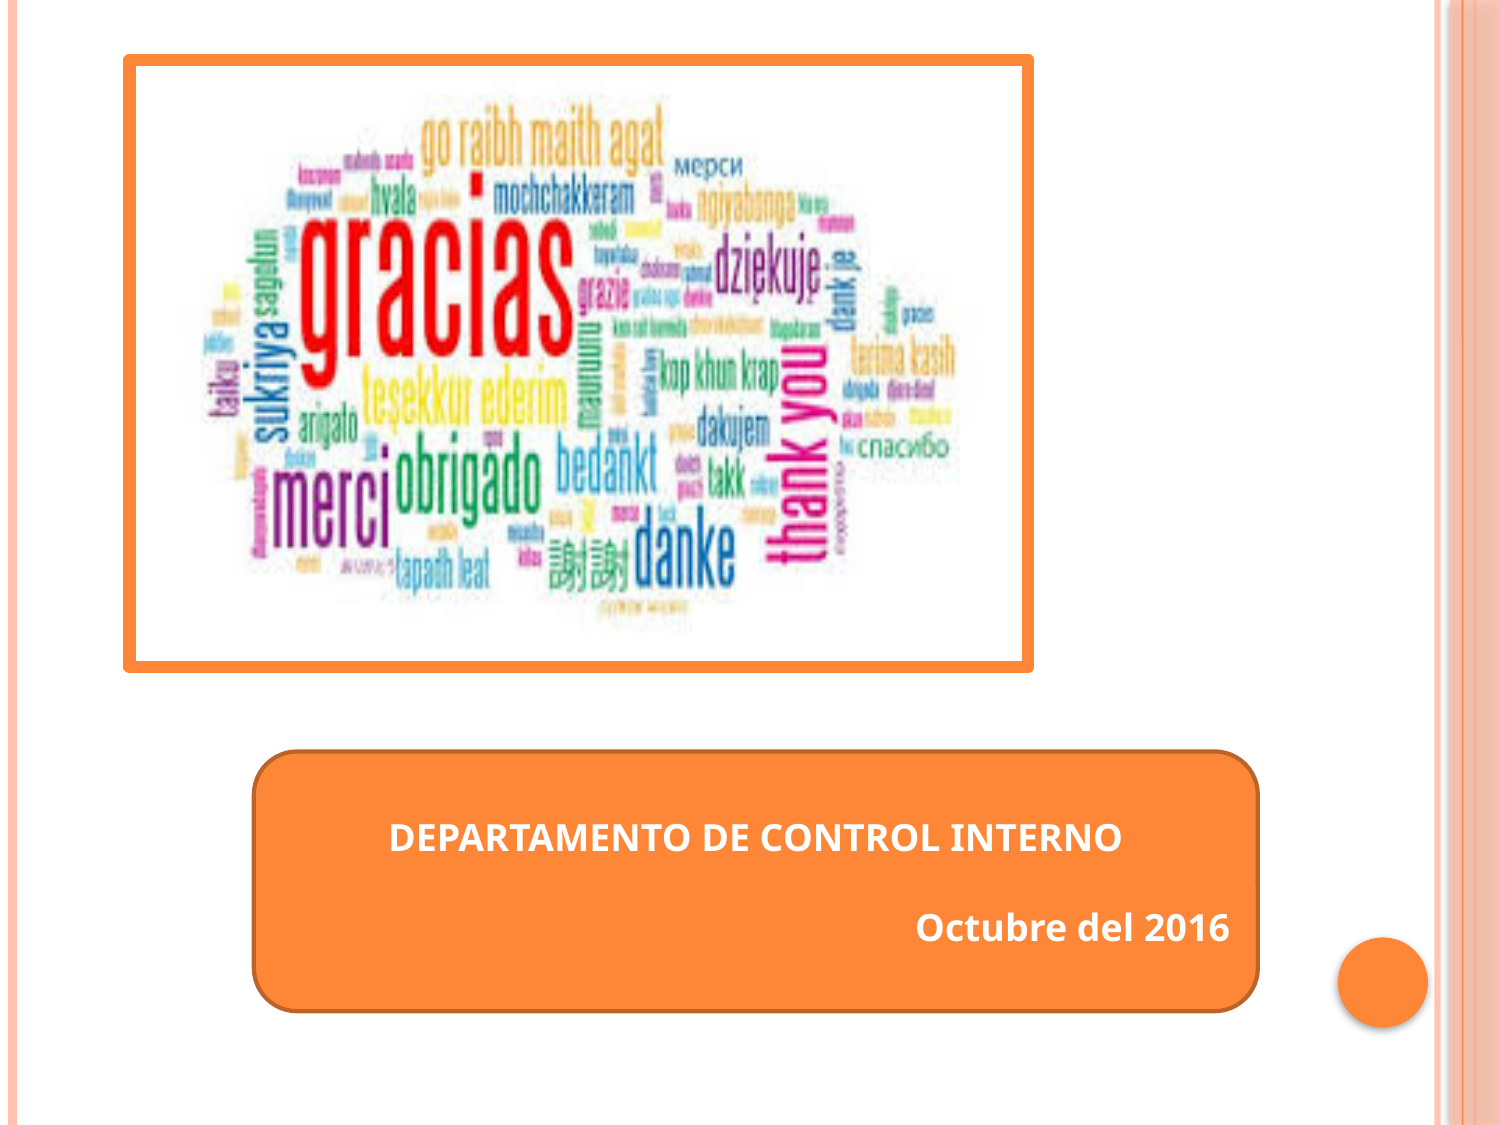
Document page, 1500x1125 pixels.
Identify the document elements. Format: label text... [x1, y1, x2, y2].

picture [135, 65, 1023, 662]
text_box DEPARTAMENTO DE CONTROL INTERNO Octubre del 2016 [251, 749, 1260, 1014]
